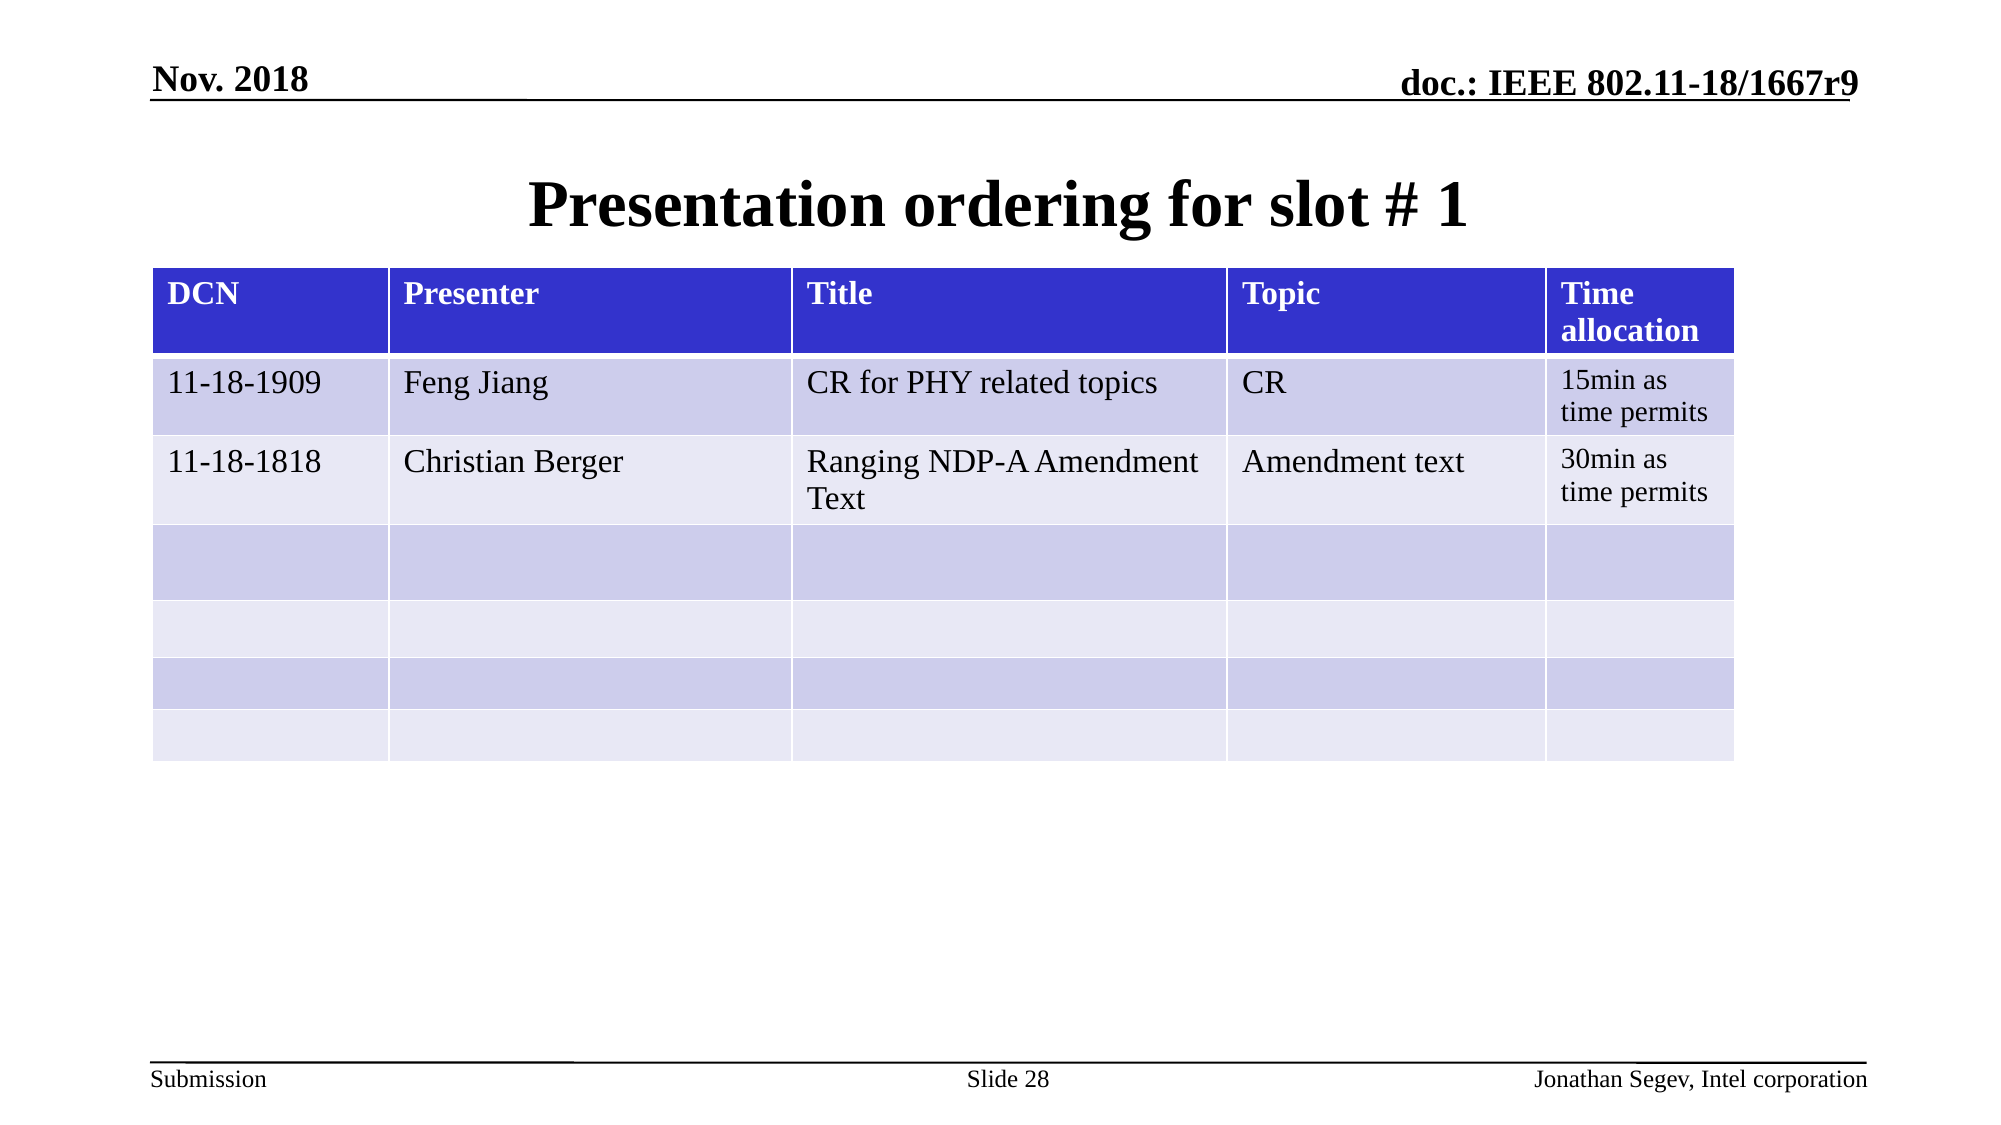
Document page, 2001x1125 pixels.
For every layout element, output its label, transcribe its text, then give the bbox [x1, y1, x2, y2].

table_cell [1547, 658, 1734, 709]
table_cell [153, 710, 388, 761]
table_cell 11-18-1818 [153, 436, 388, 524]
table_cell [390, 658, 791, 709]
table_cell [153, 525, 388, 600]
title Presentation ordering for slot # 1 [149, 112, 1850, 288]
table_cell [390, 710, 791, 761]
table_cell [1547, 601, 1734, 657]
table_cell [793, 658, 1226, 709]
table_header Time allocation [1547, 268, 1734, 353]
table_cell 15min as time permits [1547, 359, 1734, 435]
table_cell [1228, 601, 1545, 657]
table_cell [793, 601, 1226, 657]
table_cell [1228, 525, 1545, 600]
table_header Topic [1228, 268, 1545, 353]
table_cell [1547, 710, 1734, 761]
table_header Presenter [390, 268, 791, 353]
table_cell [153, 658, 388, 709]
table_cell [1547, 525, 1734, 600]
table_cell [1228, 710, 1545, 761]
table_cell 30min as time permits [1547, 436, 1734, 524]
footer Jonathan Segev, Intel corporation [1171, 1061, 1869, 1093]
table_cell [390, 601, 791, 657]
table_cell [390, 525, 791, 600]
table_cell [793, 525, 1226, 600]
table_cell 11-18-1909 [153, 359, 388, 435]
table_cell CR [1228, 359, 1545, 435]
slide_number Slide 28 [950, 1061, 1067, 1123]
table_header DCN [153, 268, 388, 353]
table_cell Amendment text [1228, 436, 1545, 524]
table_cell [1228, 658, 1545, 709]
table_cell Christian Berger [390, 436, 791, 524]
table_cell Ranging NDP-A Amendment Text [793, 436, 1226, 524]
table_cell [153, 601, 388, 657]
table_cell CR for PHY related topics [793, 359, 1226, 435]
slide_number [152, 54, 563, 100]
table_header Title [793, 268, 1226, 353]
table_cell Feng Jiang [390, 359, 791, 435]
table_cell [793, 710, 1226, 761]
